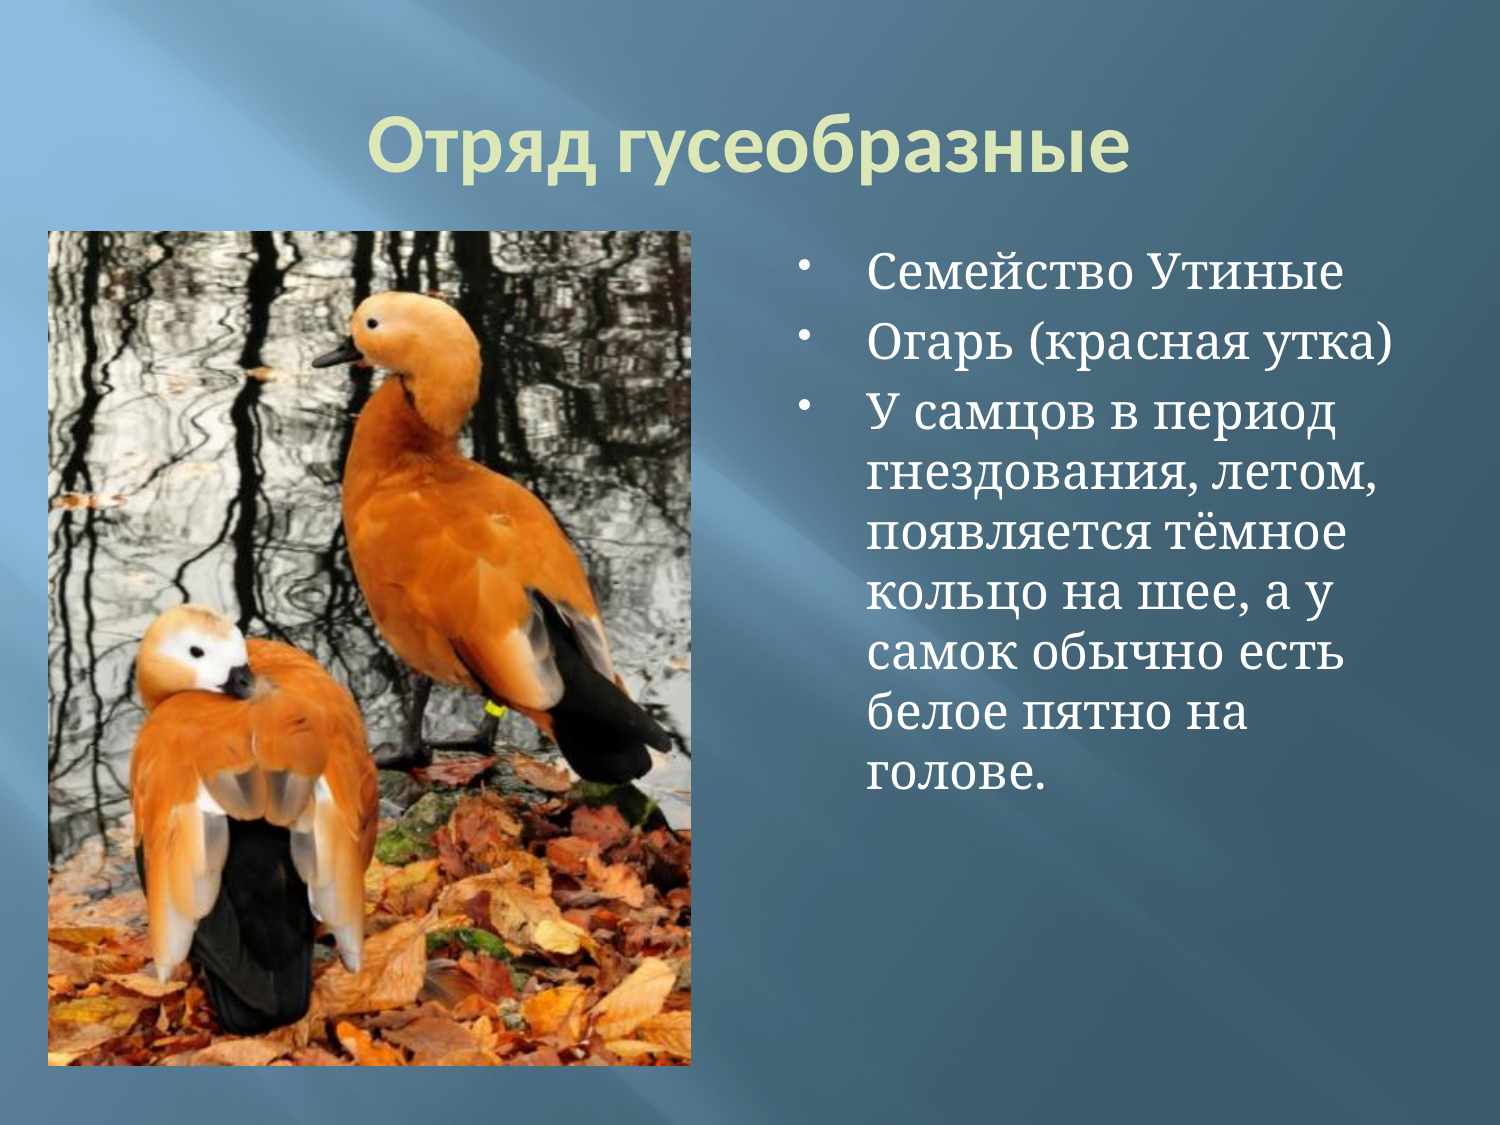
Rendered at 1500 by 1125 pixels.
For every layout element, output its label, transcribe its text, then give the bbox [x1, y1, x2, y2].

title Отряд гусеобразные [75, 44, 1425, 233]
list Семейство Утиные Огарь (красная утка) У самцов в период гнездования, летом, появляется тёмное кольцо на шее, а у самок обычно есть белое пятно на голове. [761, 231, 1425, 1047]
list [48, 231, 692, 1066]
